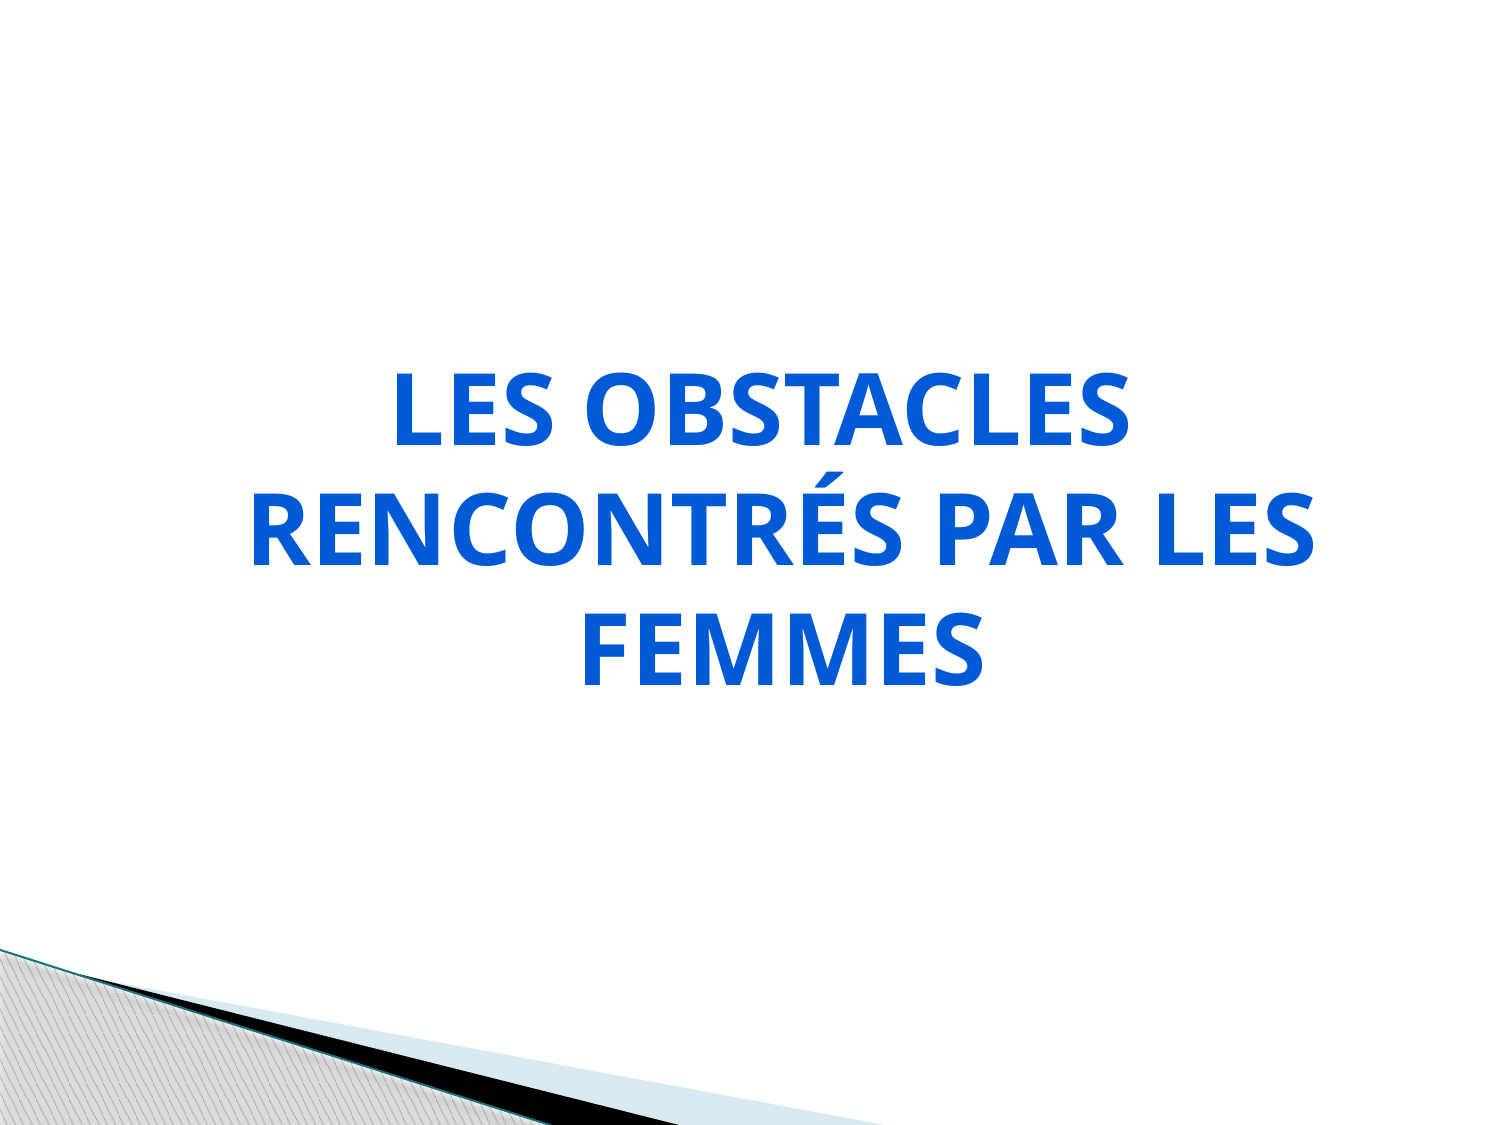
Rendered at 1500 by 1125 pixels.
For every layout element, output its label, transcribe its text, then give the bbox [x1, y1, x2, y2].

list Les obstacles rencontrés par les femmes [76, 338, 1427, 728]
